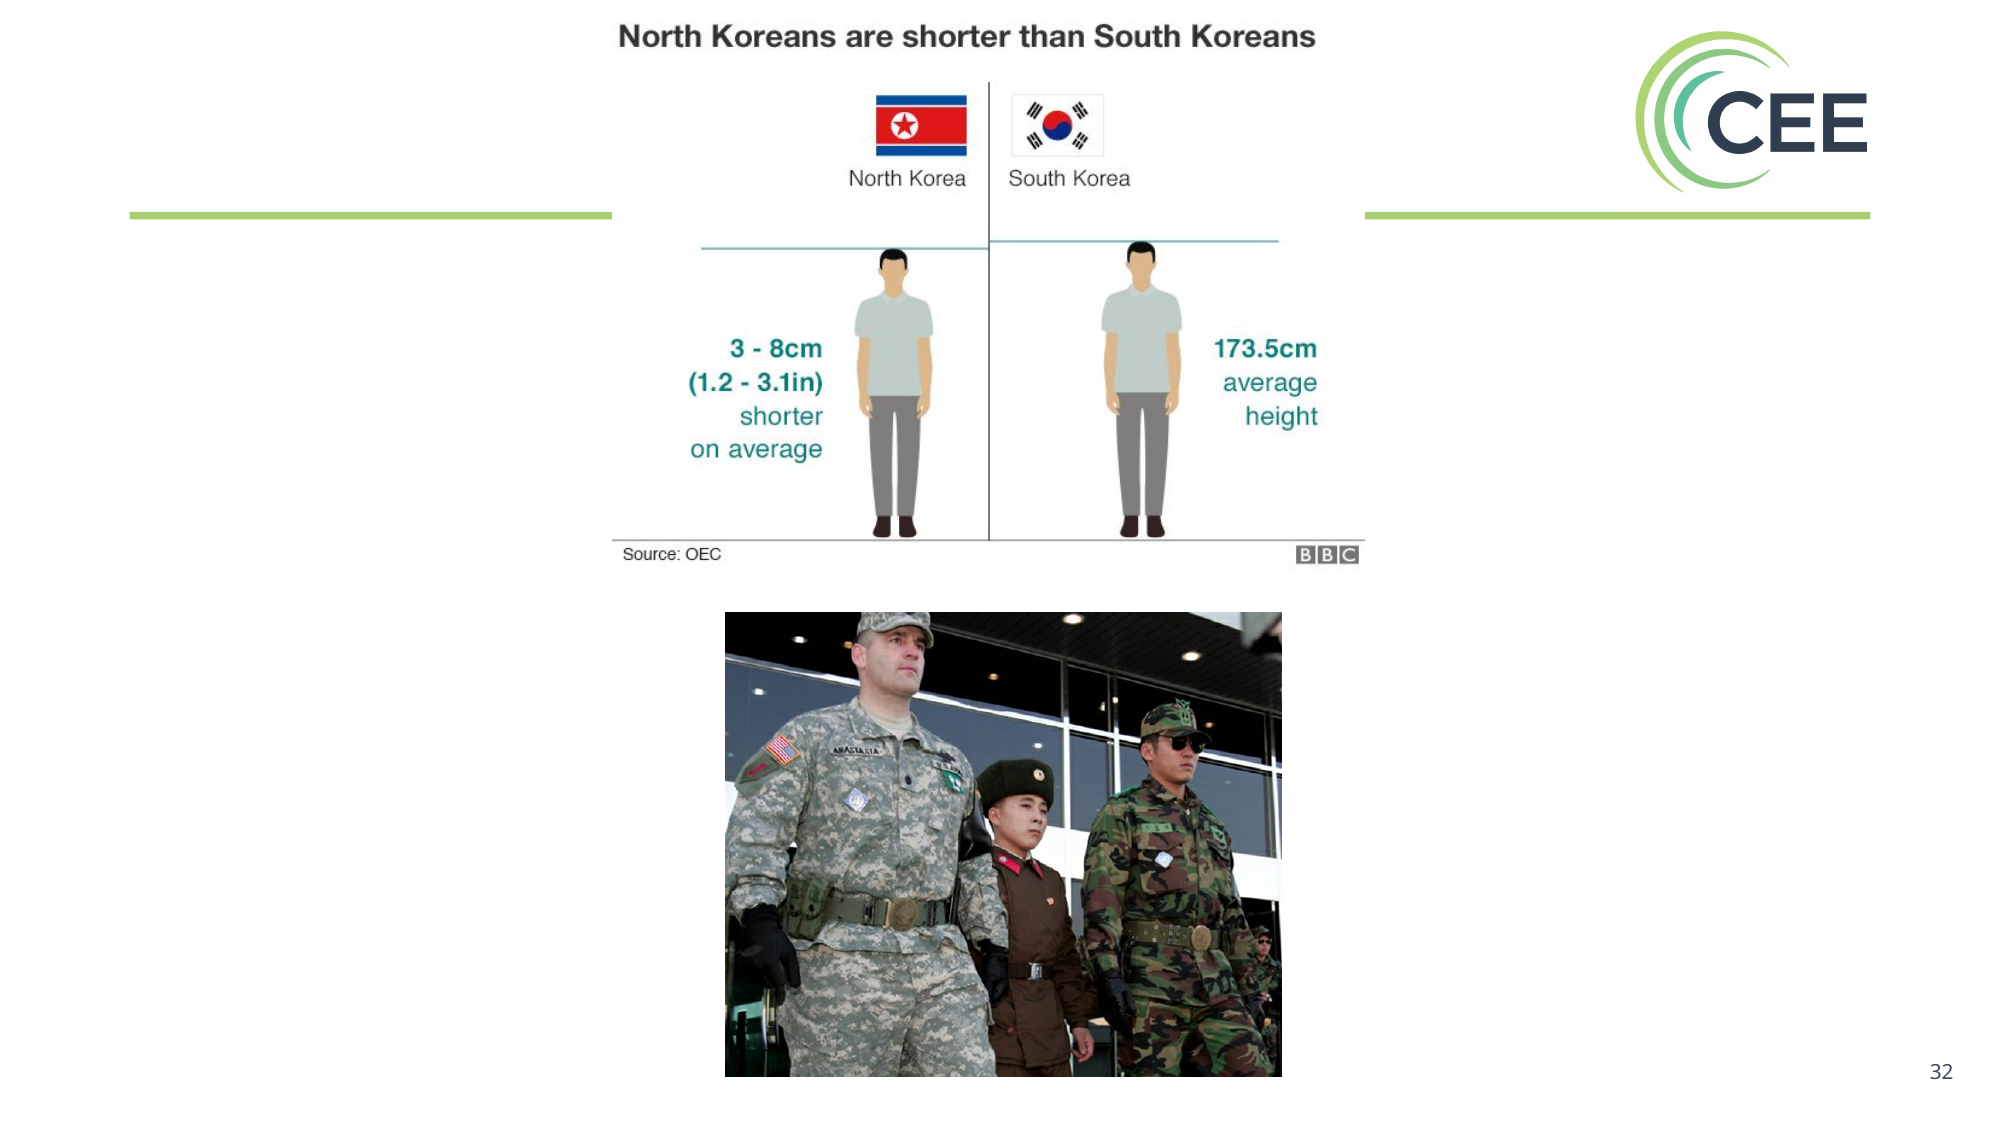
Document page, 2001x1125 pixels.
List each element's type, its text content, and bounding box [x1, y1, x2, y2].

picture [612, 12, 1365, 571]
slide_number ‹#› [1412, 1042, 1969, 1103]
picture [724, 612, 1283, 1077]
picture [1630, 11, 1872, 212]
